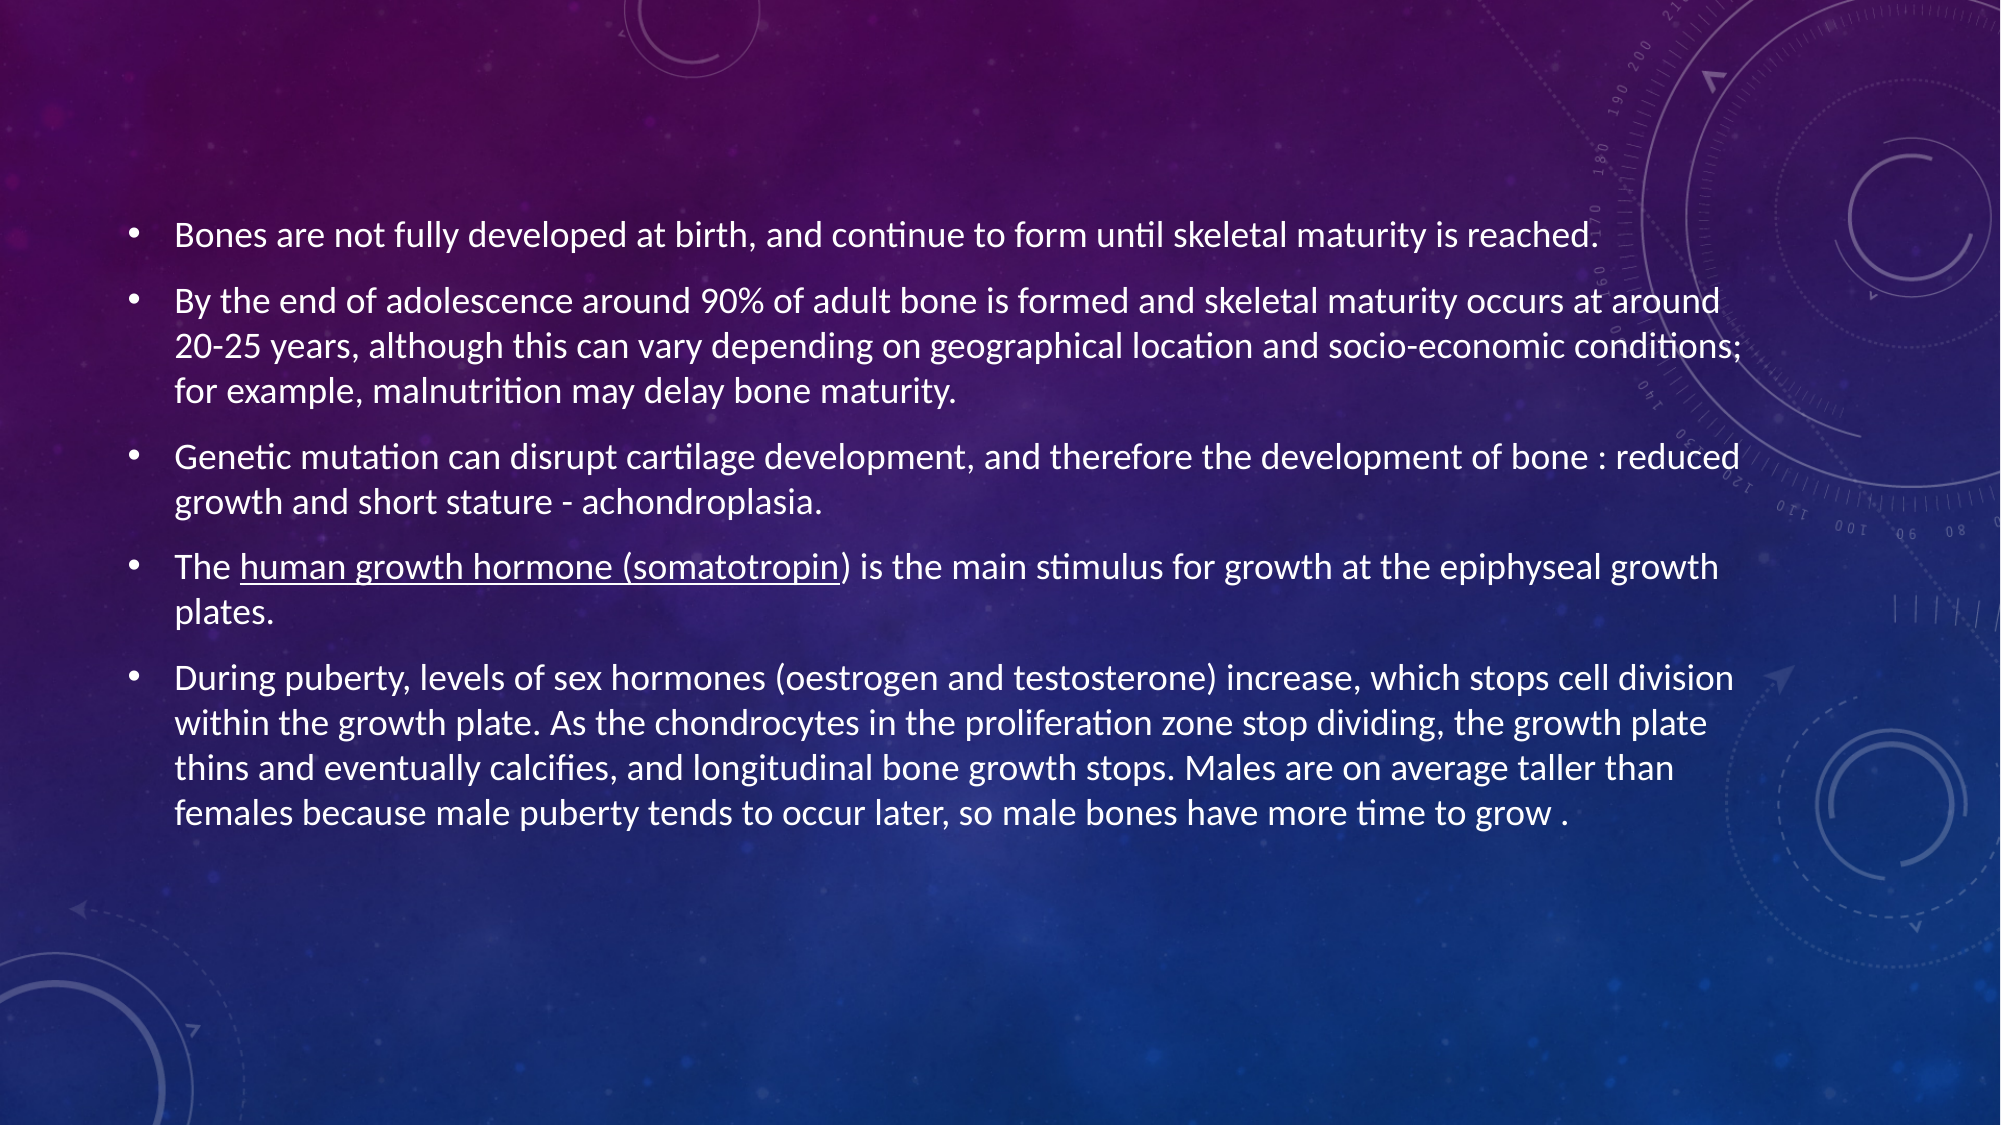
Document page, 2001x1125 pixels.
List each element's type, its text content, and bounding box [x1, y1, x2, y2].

list Bones are not fully developed at birth, and continue to form until skeletal maturity is reached. By the end of adolescence around 90% of adult bone is formed and skeletal maturity occurs at around 20-25 years, although this can vary depending on geographical location and socio-economic conditions; for example, malnutrition may delay bone maturity. Genetic mutation can disrupt cartilage development, and therefore the development of bone : reduced growth and short stature - achondroplasia. The human growth hormone (somatotropin) is the main stimulus for growth at the epiphyseal growth plates. During puberty, levels of sex hormones (oestrogen and testosterone) increase, which stops cell division within the growth plate. As the chondrocytes in the proliferation zone stop dividing, the growth plate thins and eventually calcifies, and longitudinal bone growth stops. Males are on average taller than females because male puberty tends to occur later, so male bones have more time to grow . [112, 158, 1775, 950]
picture [0, 0, 2001, 1125]
